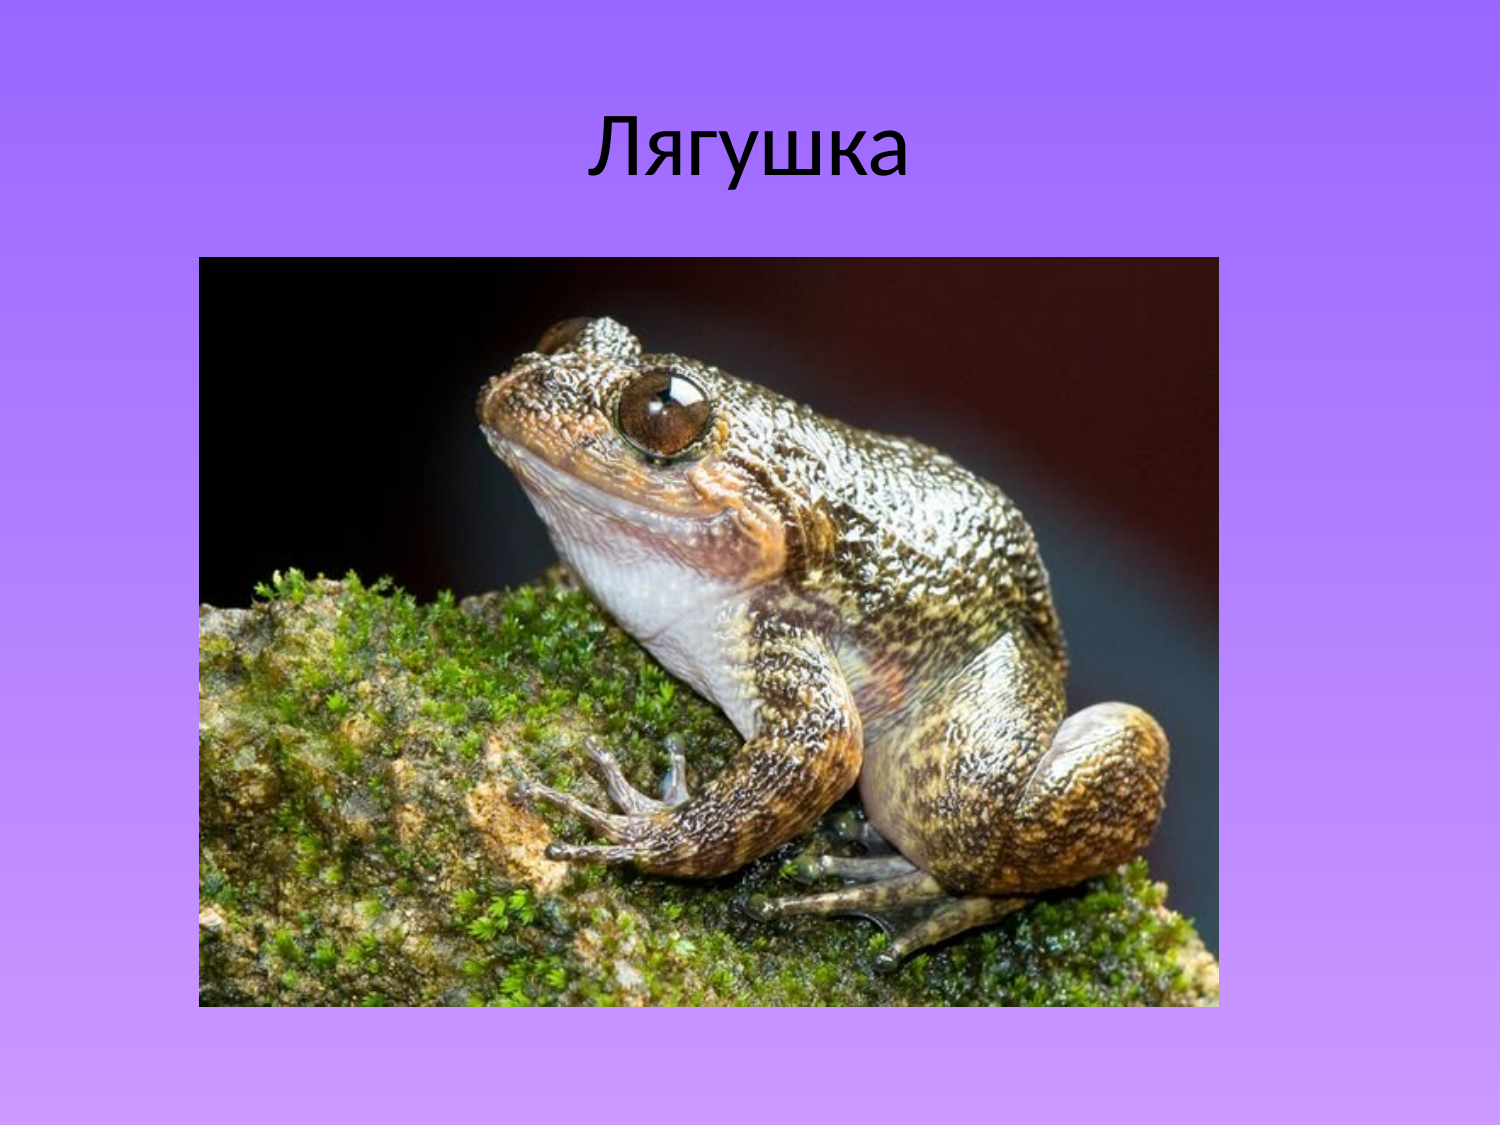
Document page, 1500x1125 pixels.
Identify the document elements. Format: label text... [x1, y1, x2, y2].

title Лягушка [75, 45, 1425, 233]
picture [198, 257, 1219, 1008]
